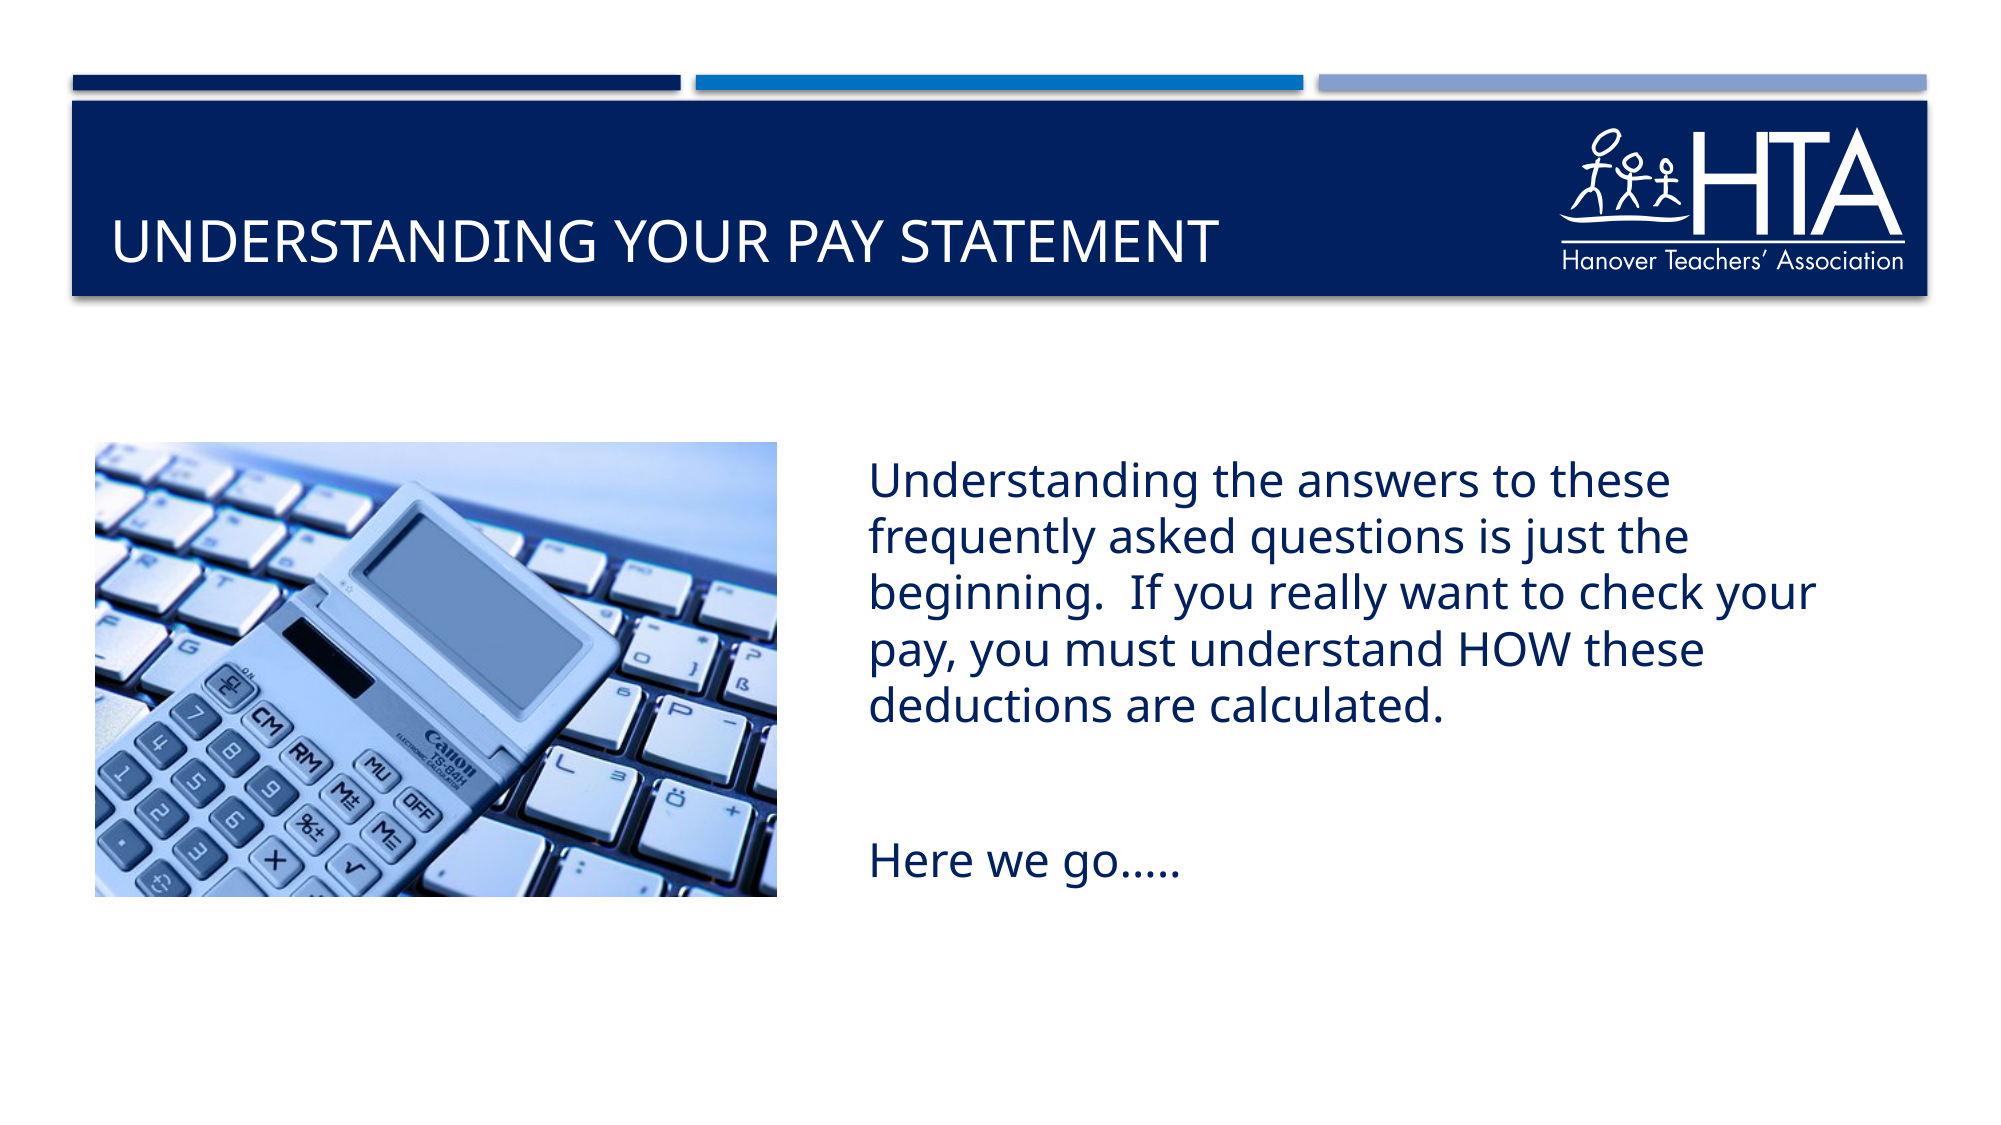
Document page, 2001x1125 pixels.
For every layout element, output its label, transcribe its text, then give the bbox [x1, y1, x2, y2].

text_box Understanding the answers to these frequently asked questions is just the beginning. If you really want to check your pay, you must understand HOW these deductions are calculated. Here we go….. [853, 442, 1905, 897]
title Understanding your pay statement [95, 115, 1905, 282]
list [94, 441, 778, 898]
